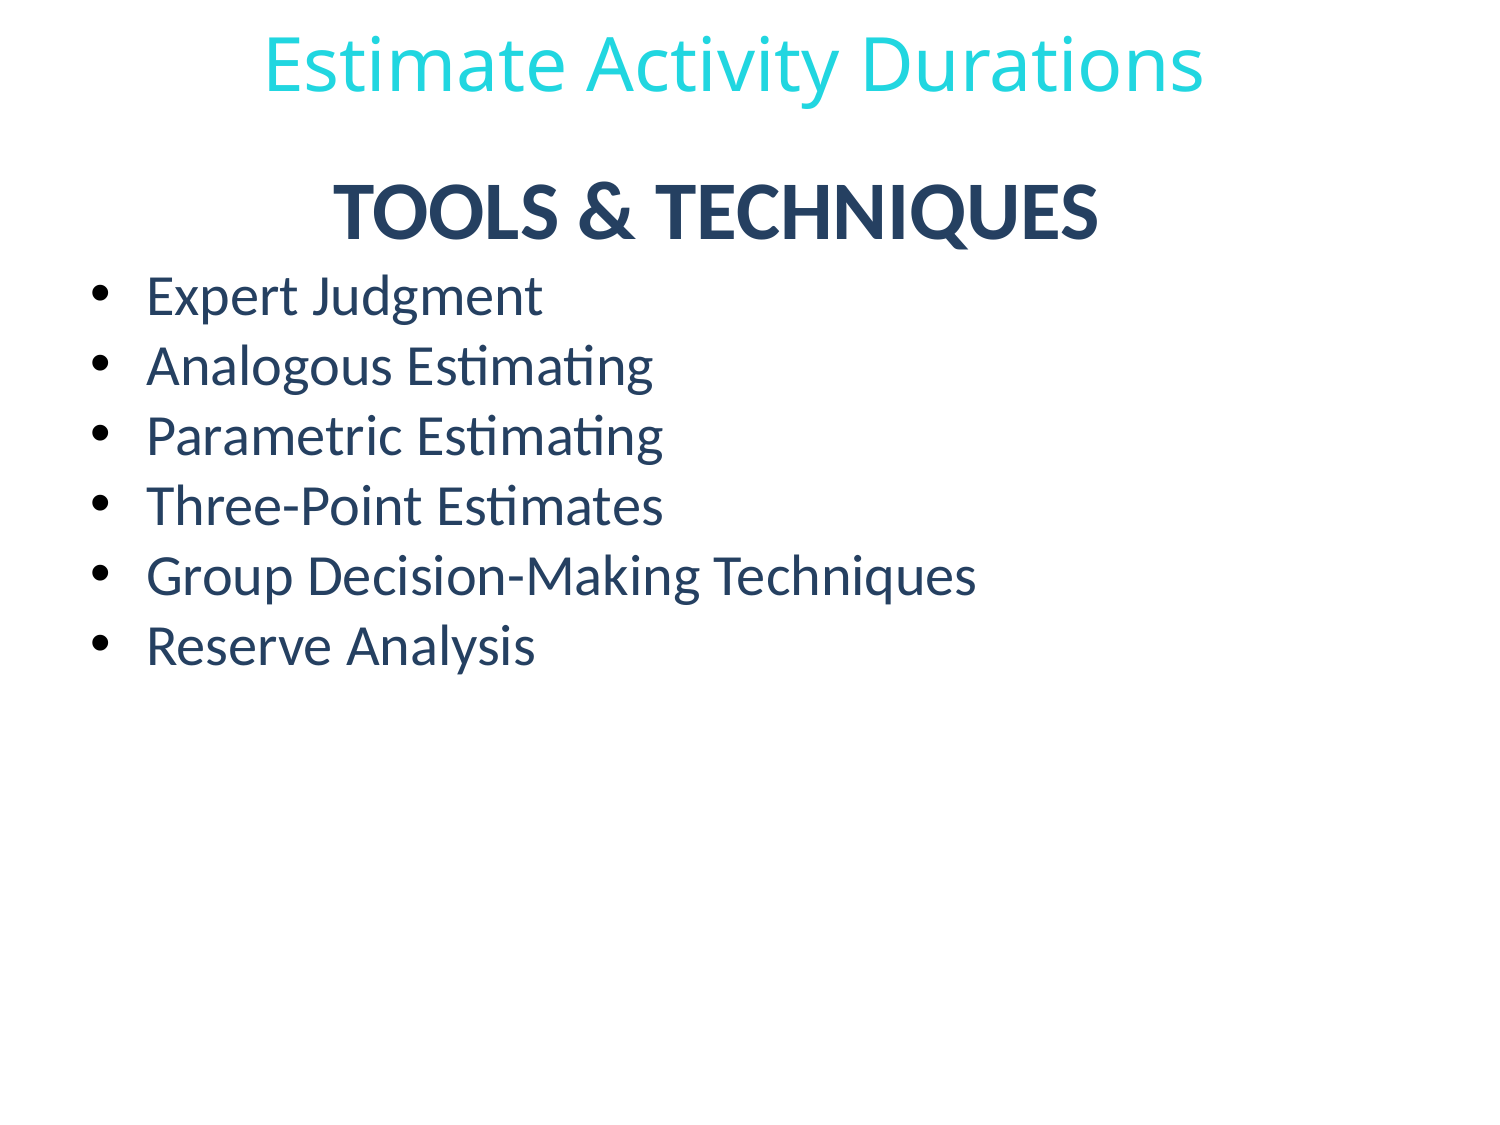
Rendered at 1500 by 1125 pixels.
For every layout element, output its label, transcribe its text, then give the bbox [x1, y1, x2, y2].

text_box Estimate Activity Durations [41, 8, 1427, 114]
text_box TOOLS & TECHNIQUES [318, 149, 1116, 264]
list Expert Judgment Analogous Estimating Parametric Estimating Three-Point Estimates Group Decision-Making Techniques Reserve Analysis [75, 249, 1425, 1035]
